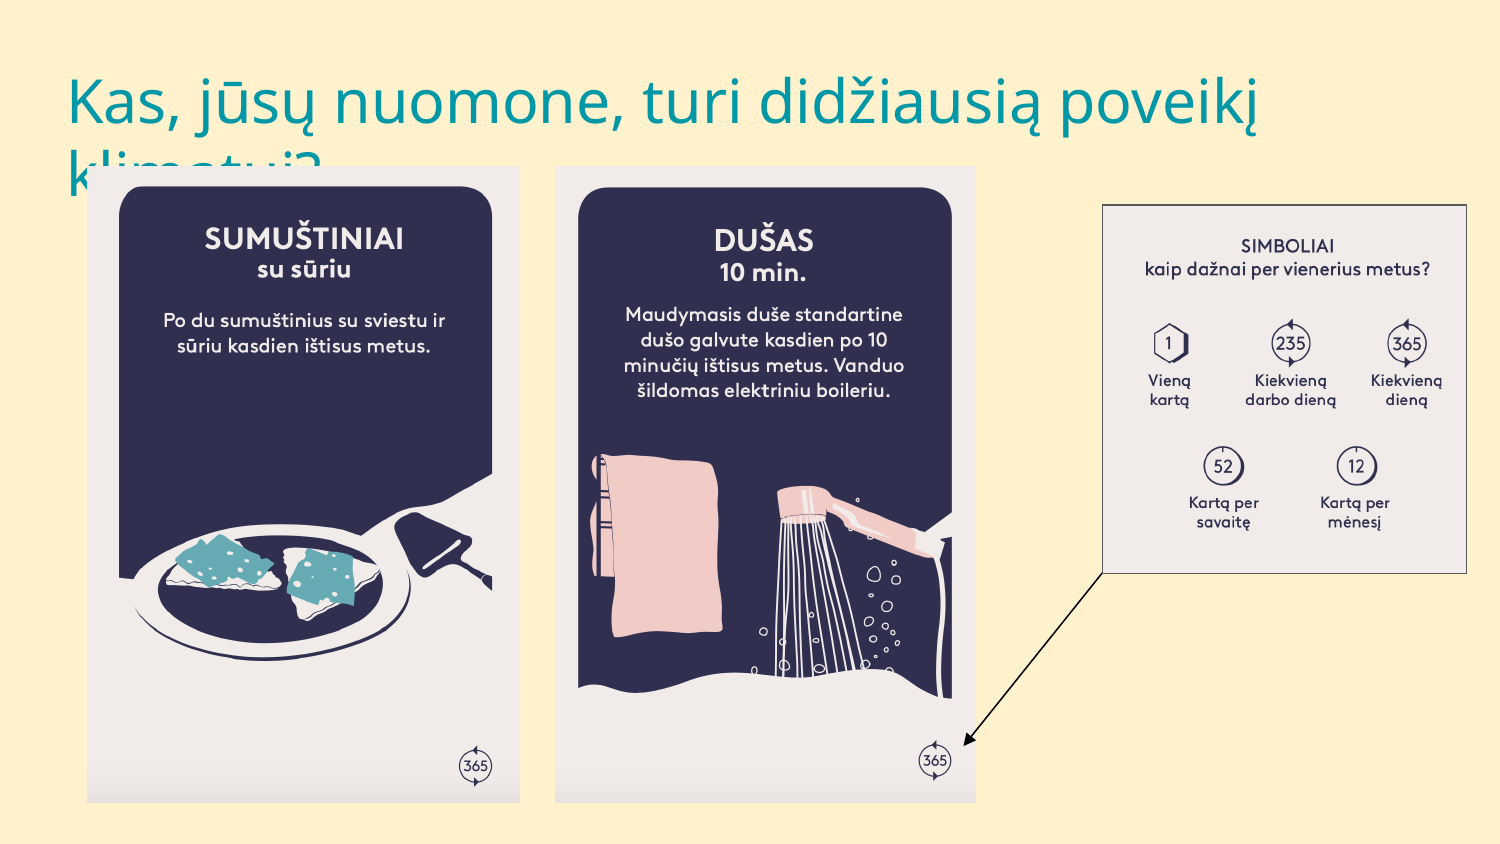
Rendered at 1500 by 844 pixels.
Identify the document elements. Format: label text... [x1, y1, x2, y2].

picture [554, 166, 977, 804]
title Kas, jūsų nuomone, turi didžiausią poveikį klimatui? [51, 48, 1489, 142]
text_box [963, 480, 1177, 747]
picture [1102, 205, 1467, 573]
picture [87, 166, 520, 804]
